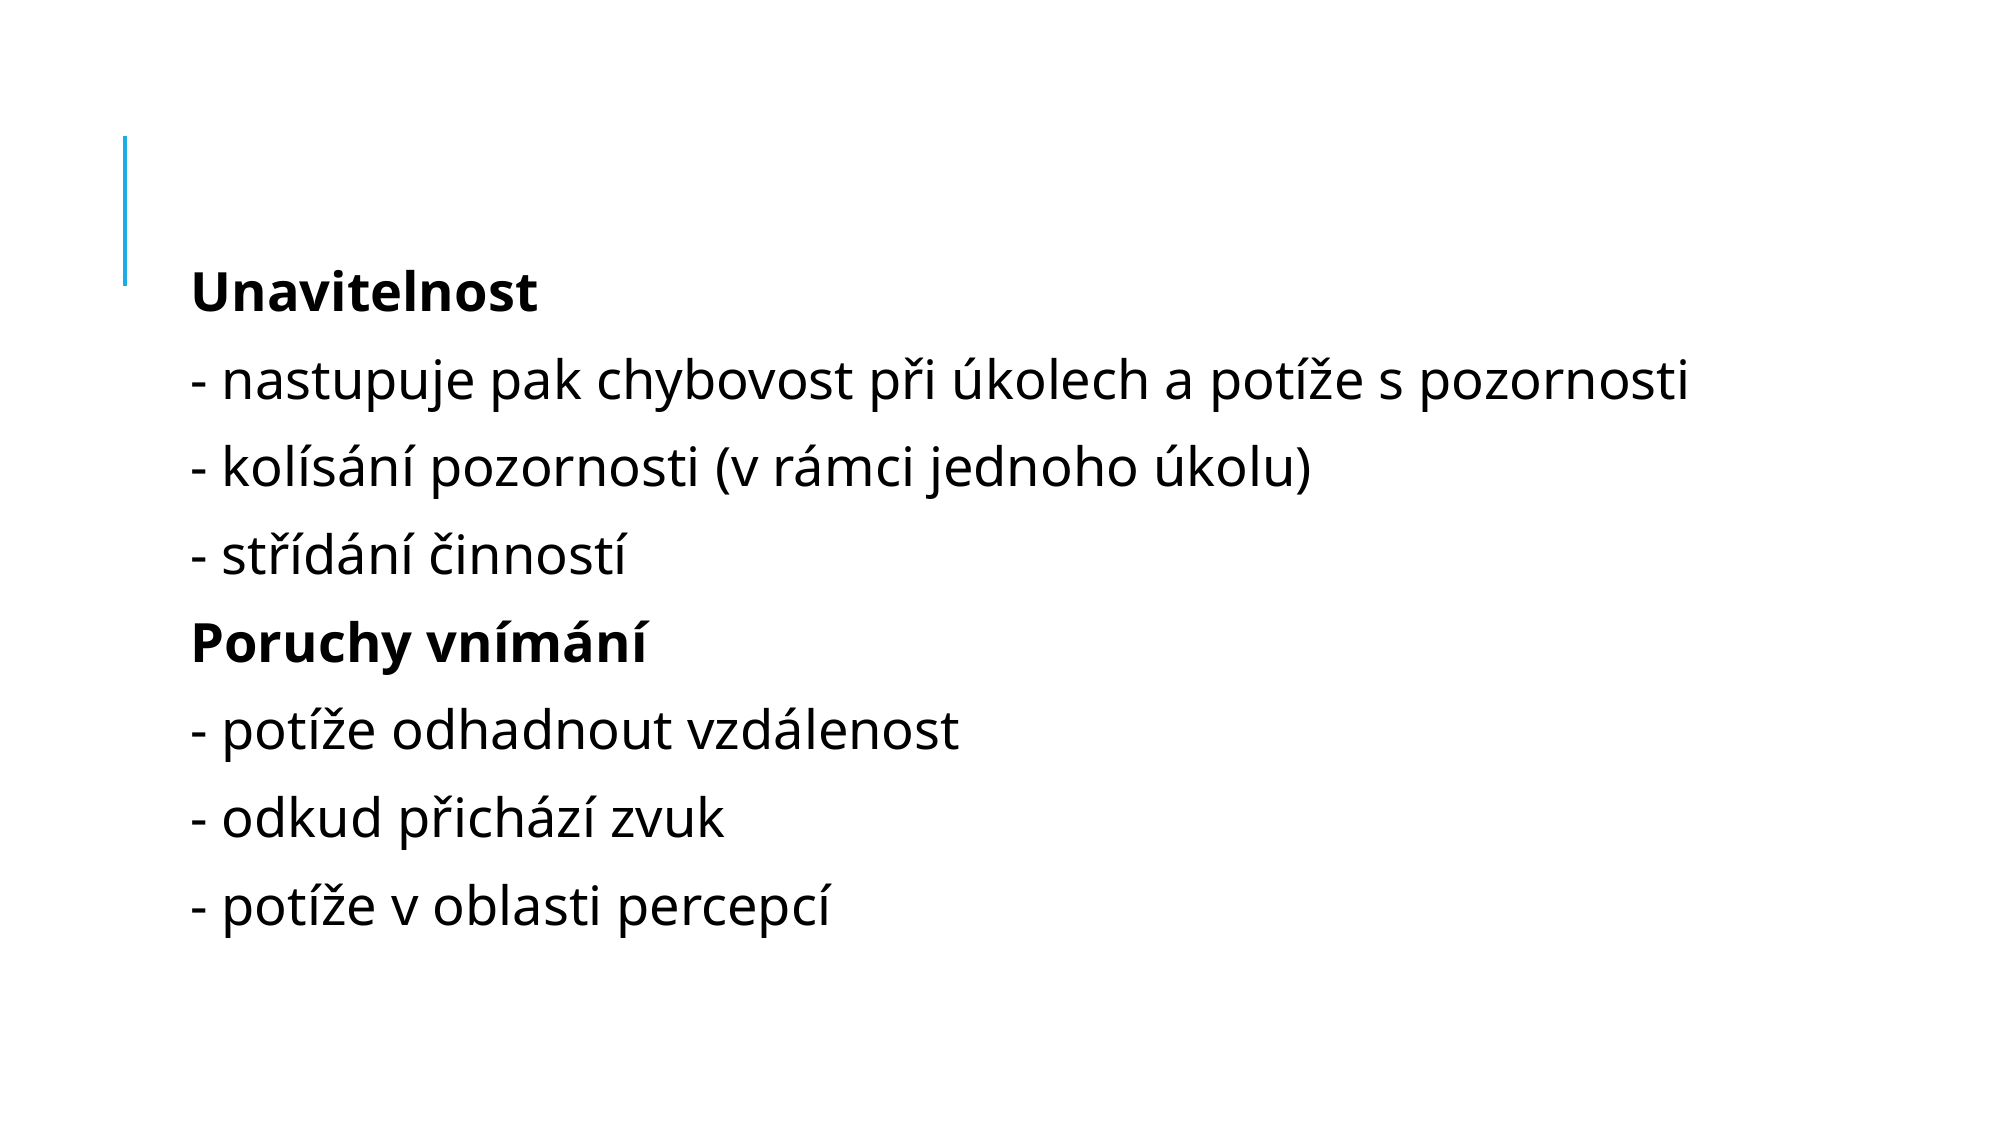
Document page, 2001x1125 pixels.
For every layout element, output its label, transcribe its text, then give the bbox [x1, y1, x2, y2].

list Unavitelnost - nastupuje pak chybovost při úkolech a potíže s pozornosti - kolísání pozornosti (v rámci jednoho úkolu) - střídání činností Poruchy vnímání - potíže odhadnout vzdálenost - odkud přichází zvuk - potíže v oblasti percepcí [168, 257, 1763, 1035]
